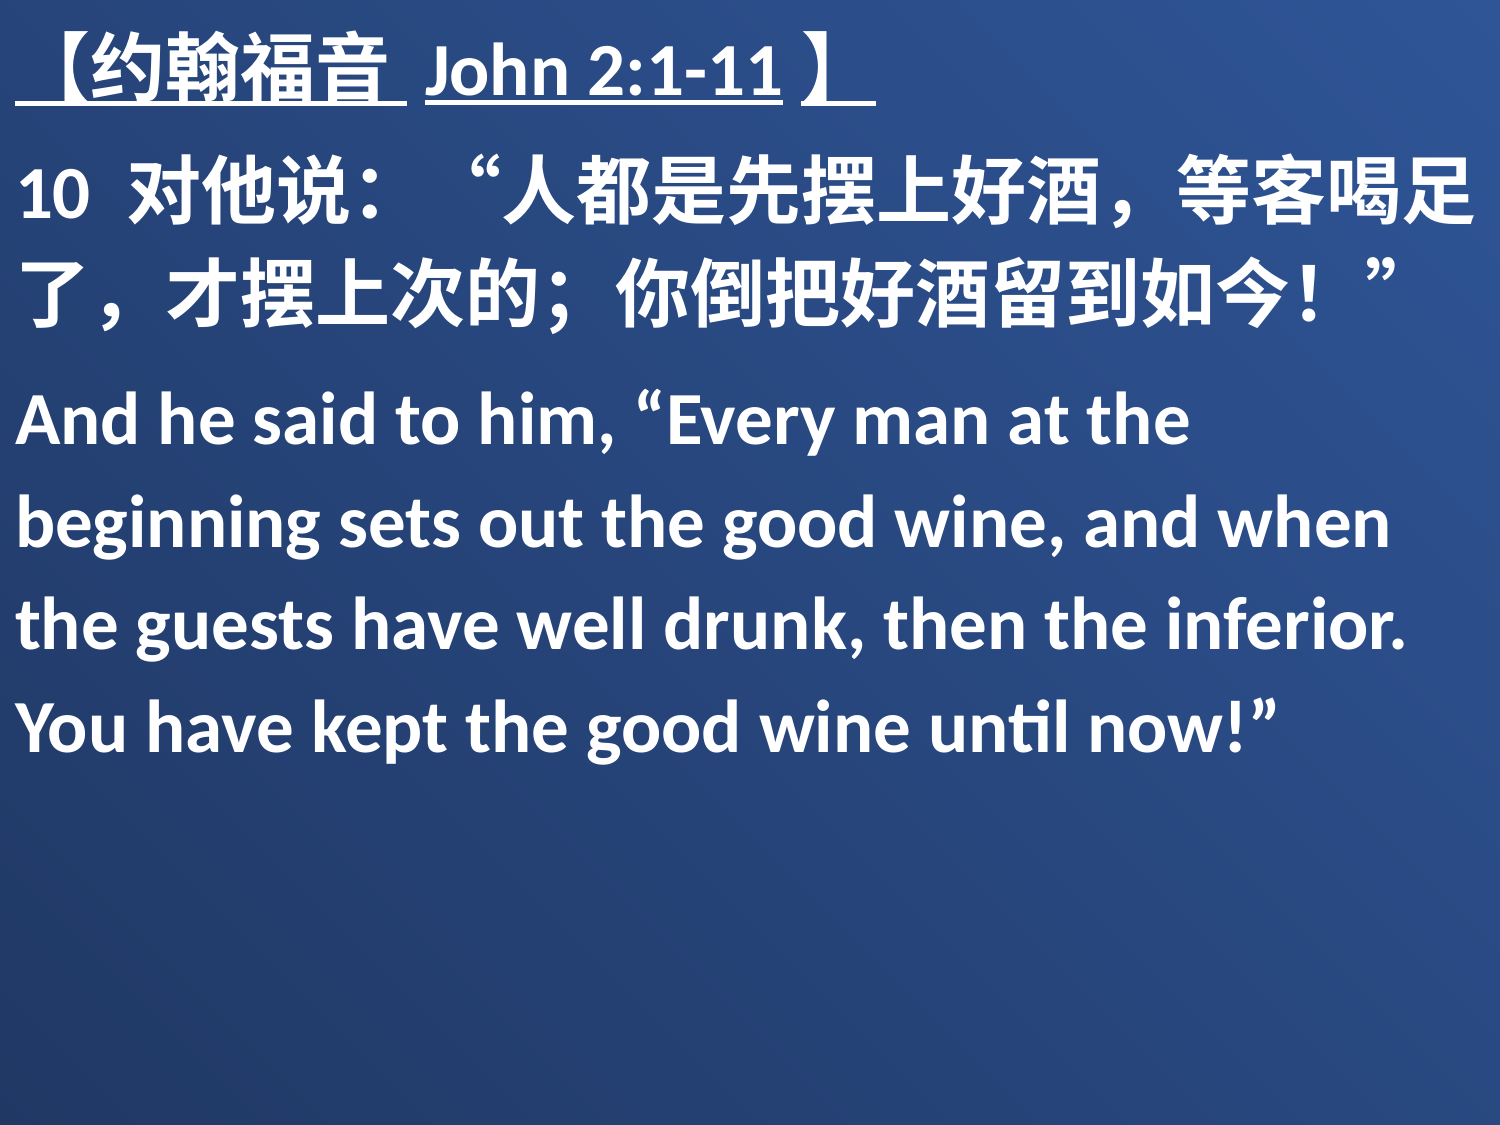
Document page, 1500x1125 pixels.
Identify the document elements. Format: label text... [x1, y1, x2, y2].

subtitle 【约翰福音 John 2:1-11】 10 对他说：“人都是先摆上好酒，等客喝足了，才摆上次的；你倒把好酒留到如今！” And he said to him, “Every man at the beginning sets out the good wine, and when the guests have well drunk, then the inferior. You have kept the good wine until now!” [0, 0, 1500, 1125]
